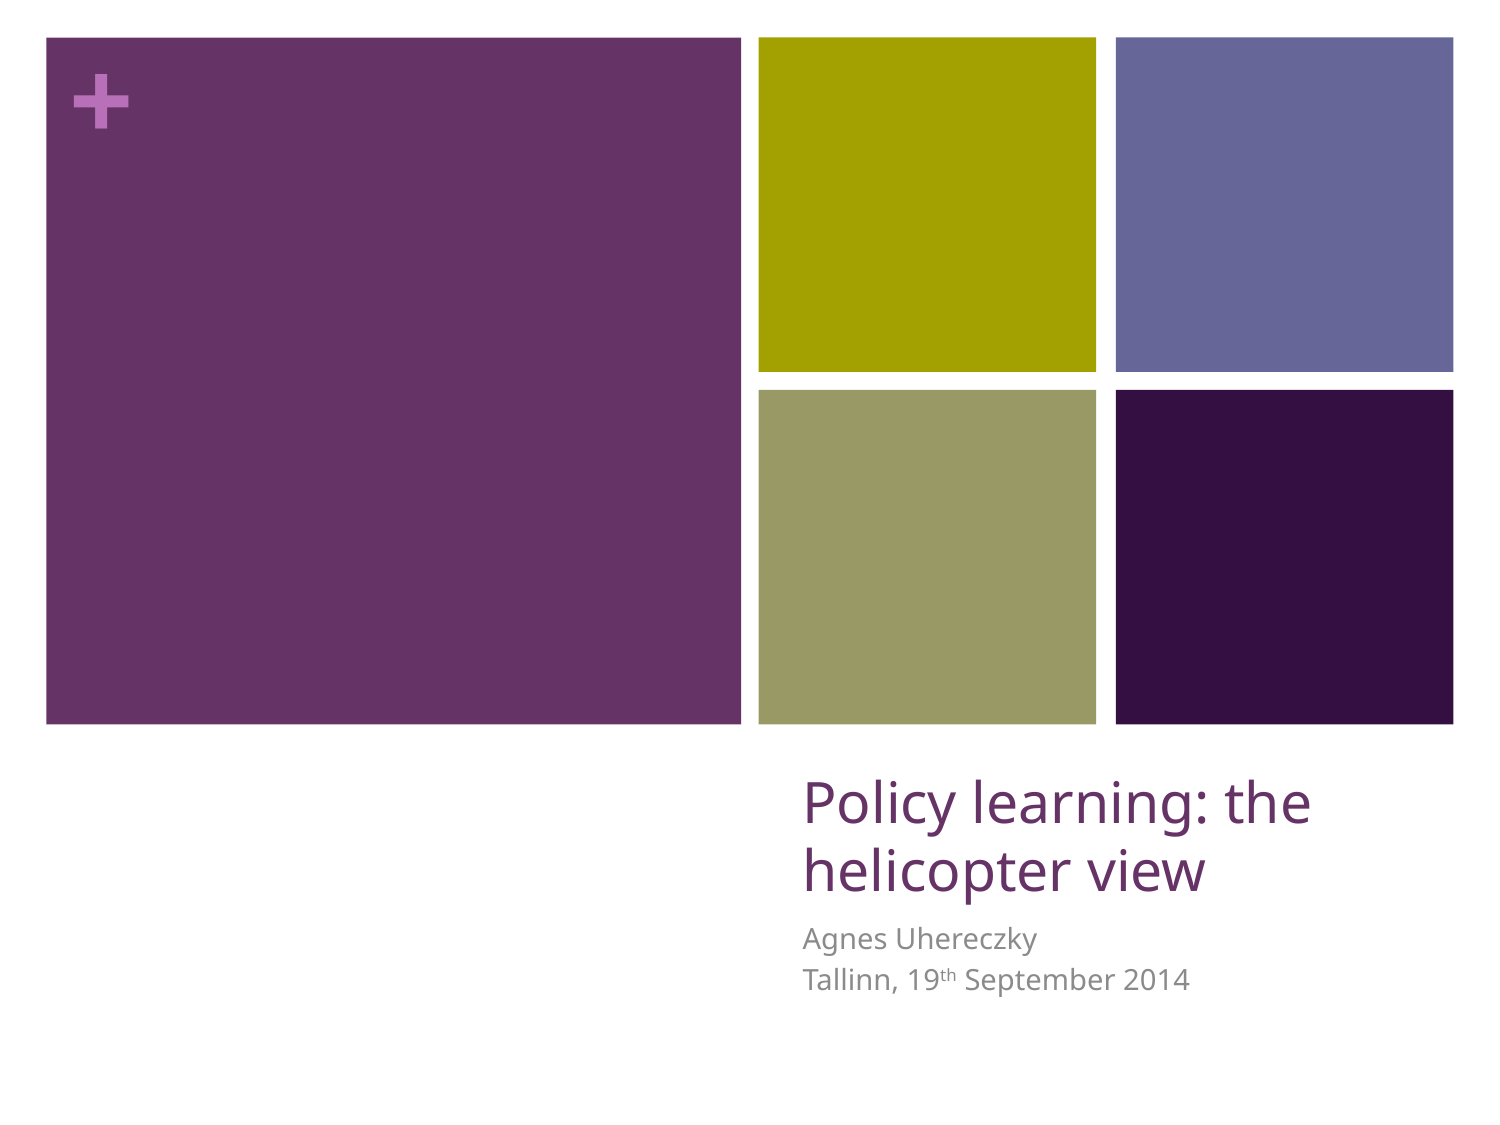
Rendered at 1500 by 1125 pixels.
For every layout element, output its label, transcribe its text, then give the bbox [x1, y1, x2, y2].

subtitle Agnes Uhereczky Tallinn, 19th September 2014 [787, 912, 1450, 1036]
title Policy learning: the helicopter view [787, 758, 1450, 912]
